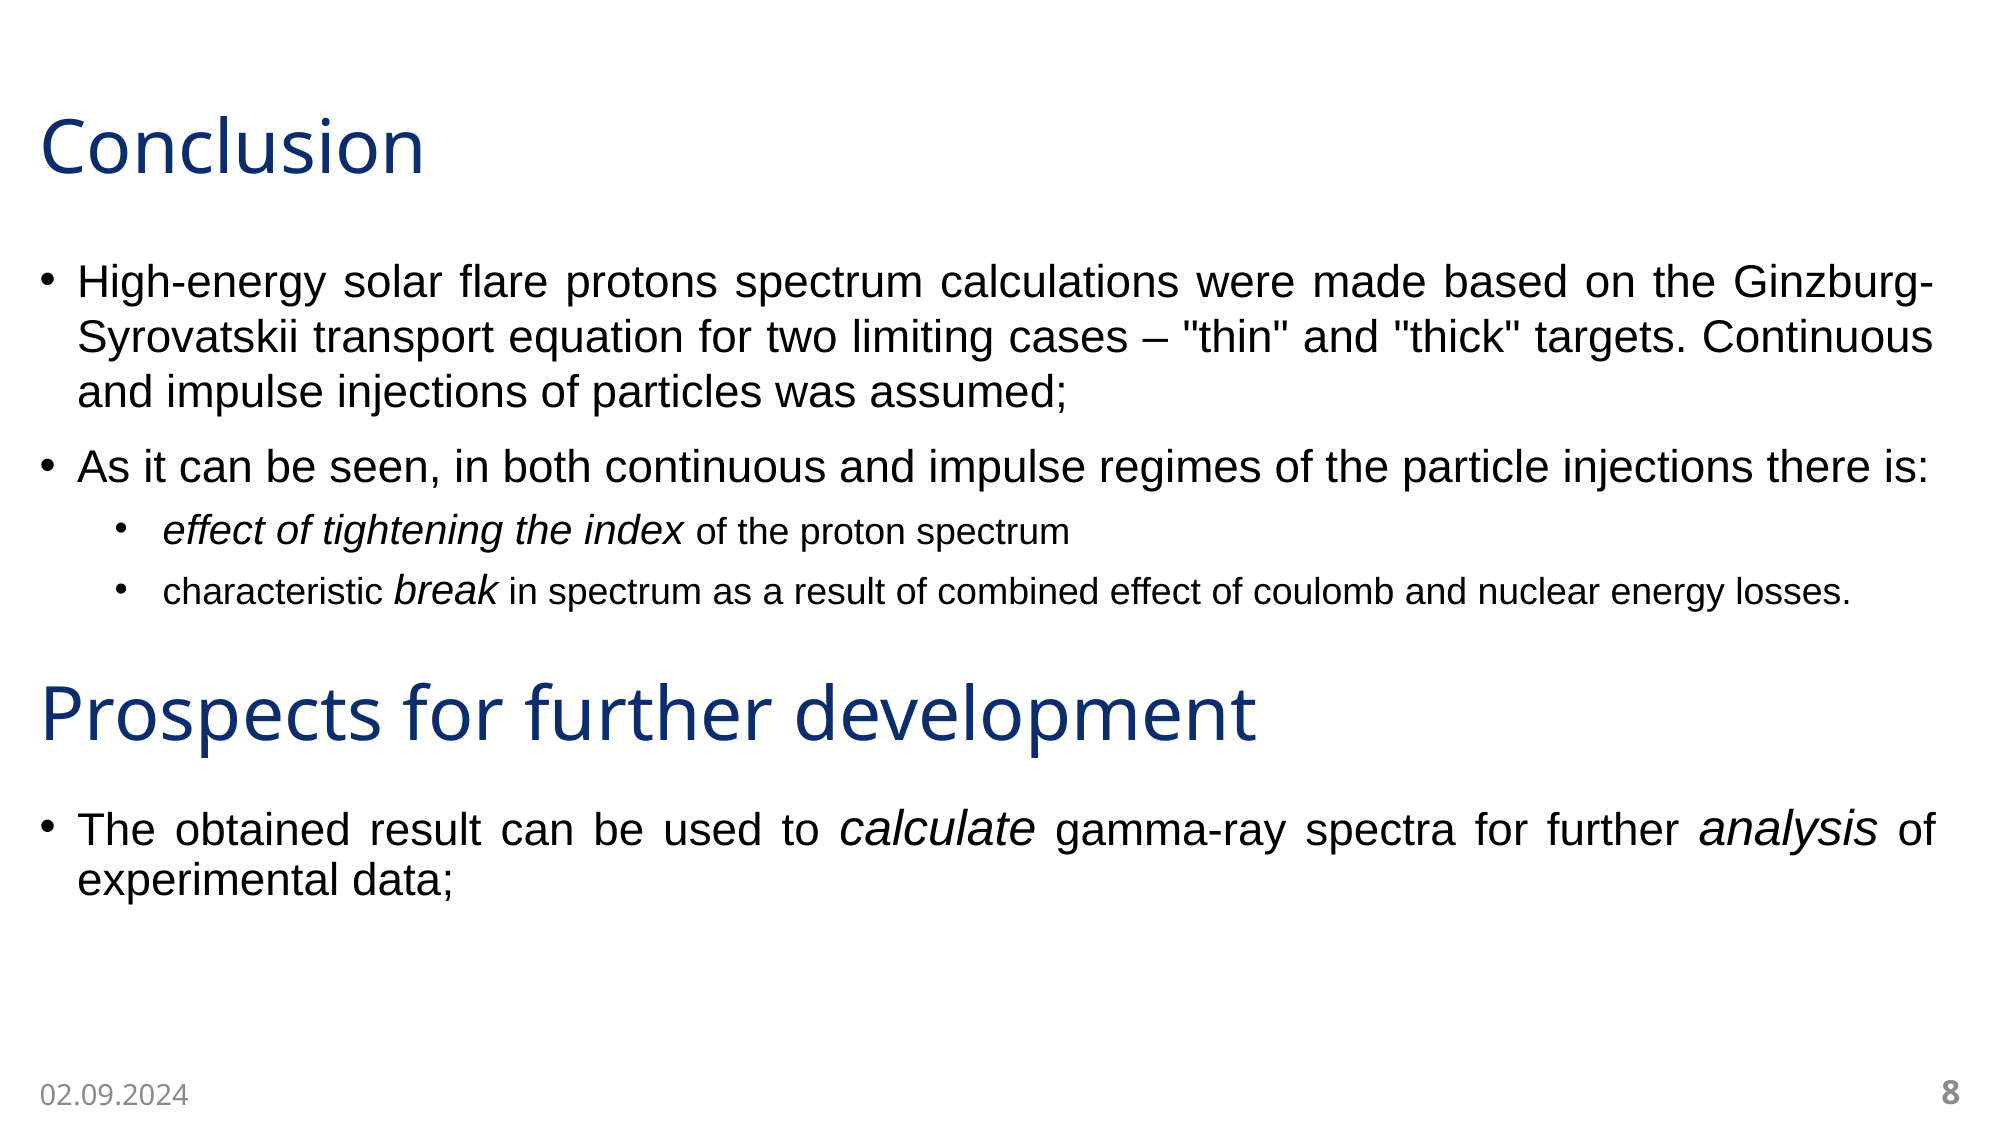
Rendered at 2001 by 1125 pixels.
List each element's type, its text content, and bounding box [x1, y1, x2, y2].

text_box The obtained result can be used to calculate gamma-ray spectra for further analysis of experimental data; [24, 794, 1951, 927]
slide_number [24, 1063, 475, 1124]
list High-energy solar flare protons spectrum calculations were made based on the Ginzburg-Syrovatskii transport equation for two limiting cases – "thin" and "thick" targets. Continuous and impulse injections of particles was assumed; As it can be seen, in both continuous and impulse regimes of the particle injections there is: effect of tightening the index of the proton spectrum characteristic break in spectrum as a result of combined effect of coulomb and nuclear energy losses. [24, 244, 1951, 636]
text_box Prospects for further development [24, 636, 1976, 796]
title Conclusion [24, 92, 1976, 206]
slide_number 8 [1525, 1063, 1976, 1124]
